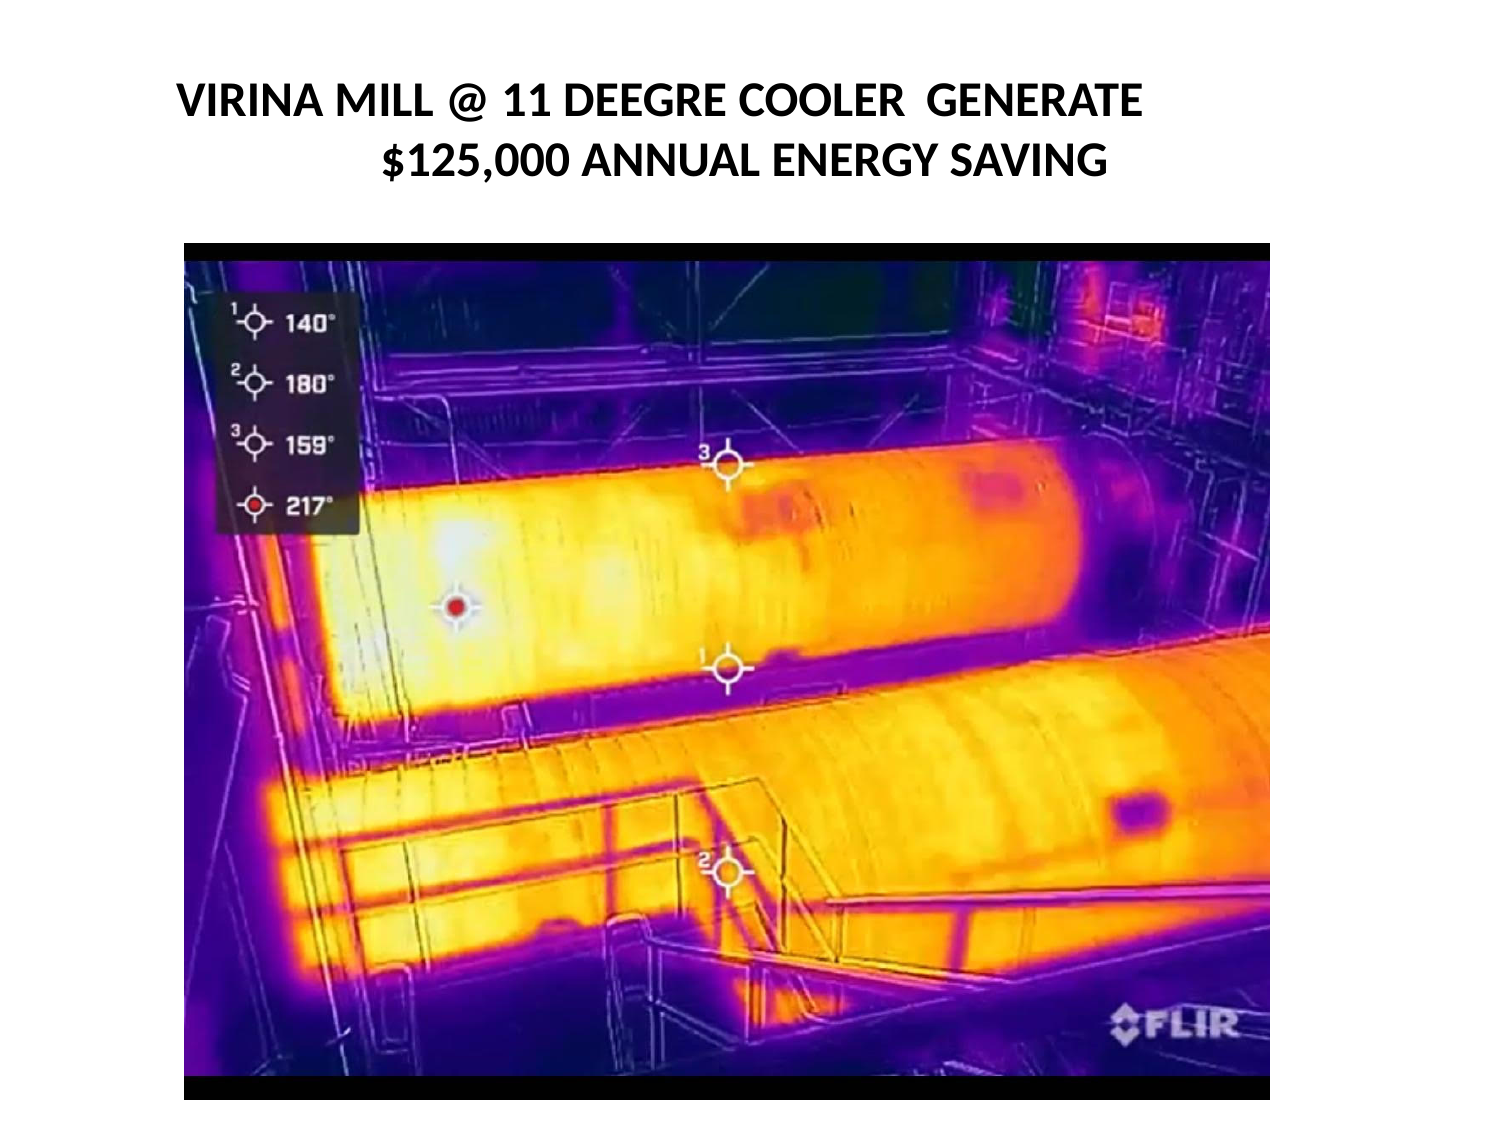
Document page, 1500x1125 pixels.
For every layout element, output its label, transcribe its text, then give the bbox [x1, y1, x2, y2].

title VIRINA MILL @ 11 DEEGRE COOLER GENERATE $125,000 ANNUAL ENERGY SAVING [75, 45, 1425, 209]
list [184, 243, 1270, 1100]
